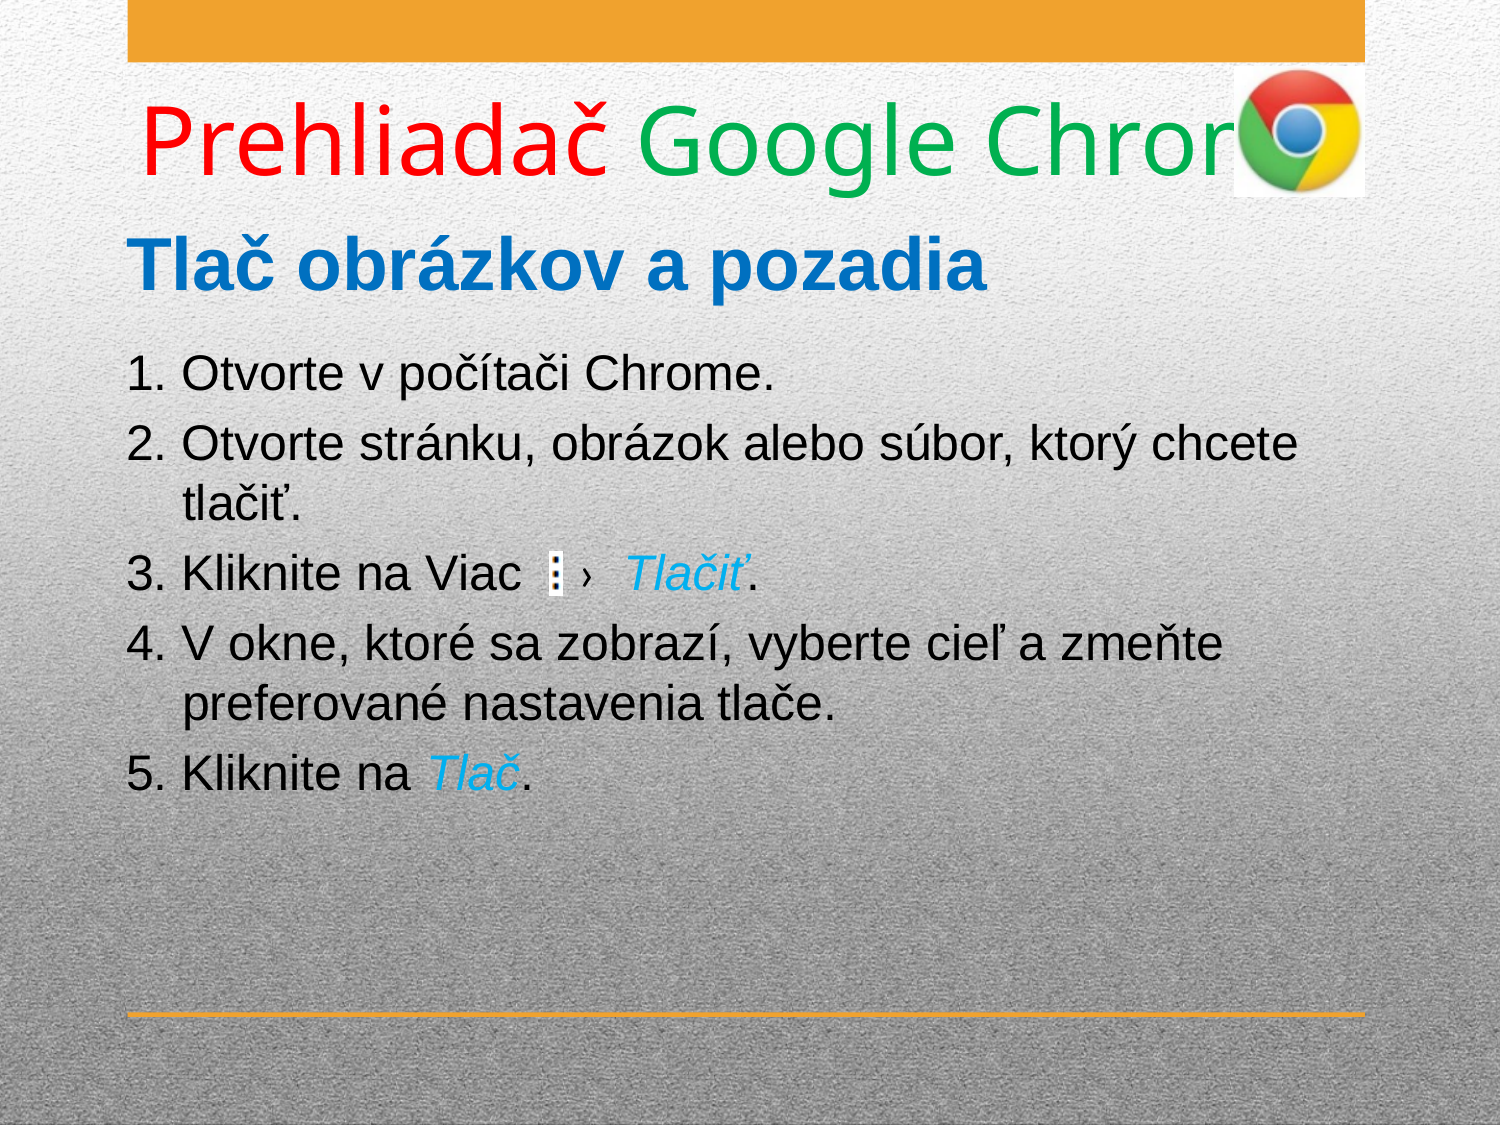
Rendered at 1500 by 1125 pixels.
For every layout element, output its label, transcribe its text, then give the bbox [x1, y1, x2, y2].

picture [0, 0, 1500, 1125]
text_box Tlač obrázkov a pozadia 1. Otvorte v počítači Chrome. 2. Otvorte stránku, obrázok alebo súbor, ktorý chcete tlačiť. 3. Kliknite na Viac › Tlačiť. 4. V okne, ktoré sa zobrazí, vyberte cieľ a zmeňte preferované nastavenia tlače. 5. Kliknite na Tlač. [111, 208, 1447, 868]
picture [548, 551, 564, 596]
title Prehliadač Google Chrome [123, 54, 1365, 208]
